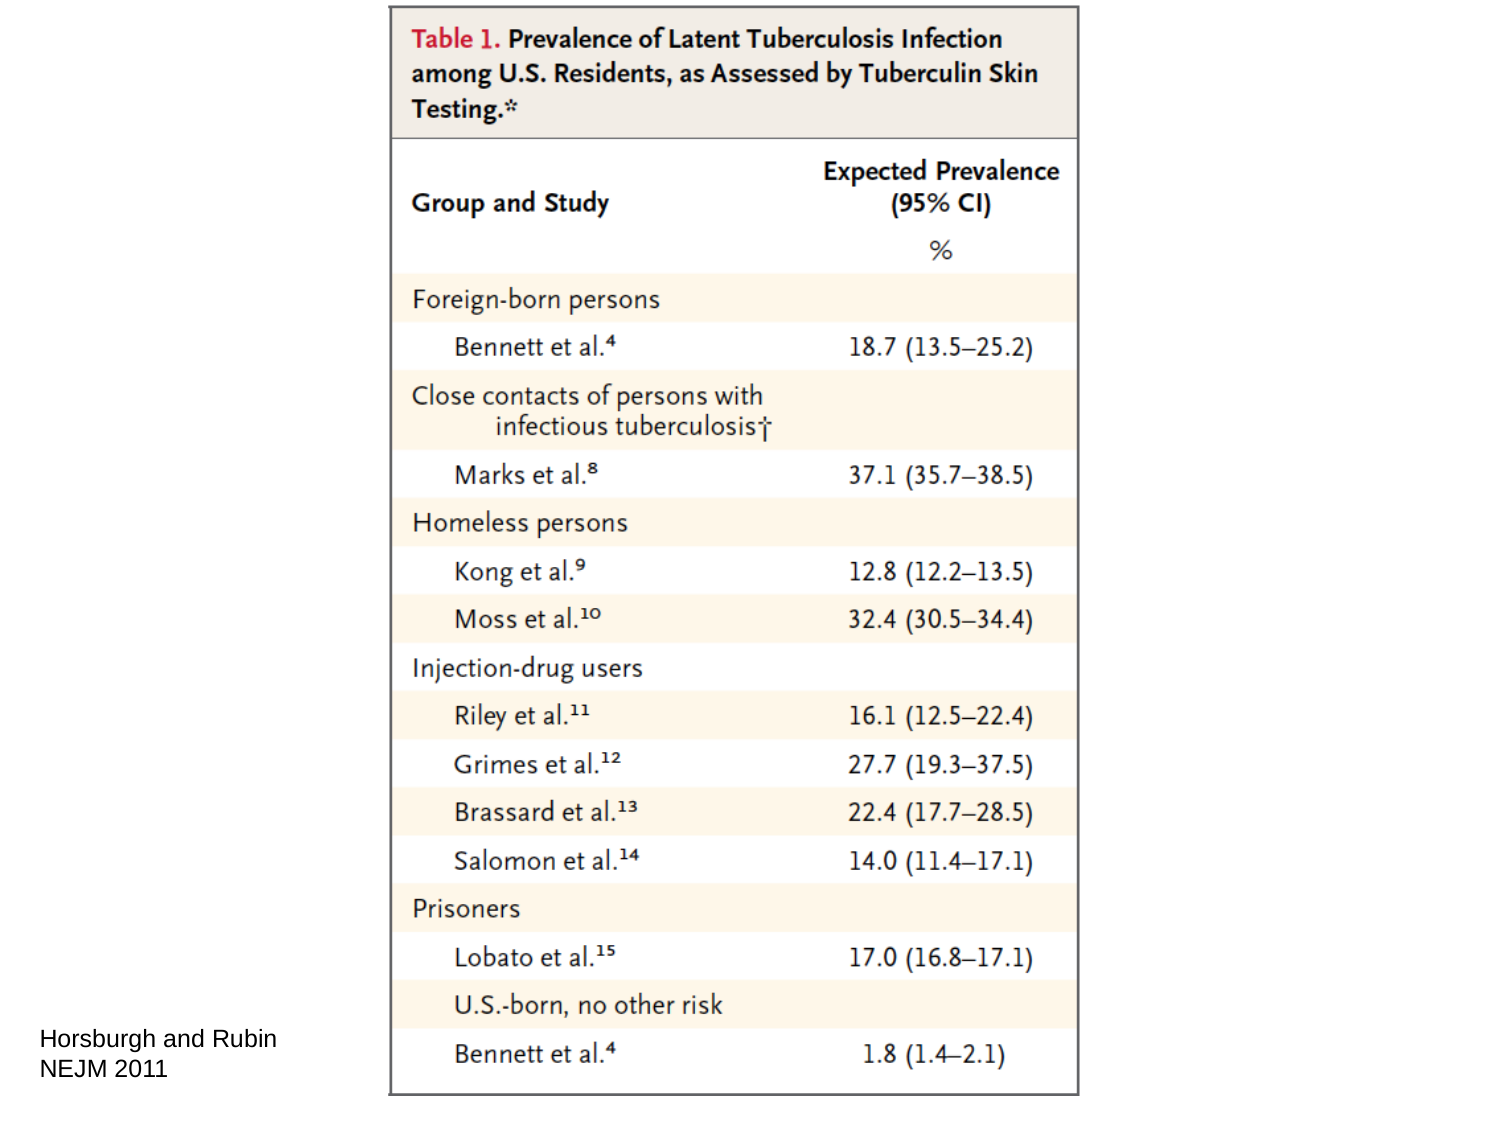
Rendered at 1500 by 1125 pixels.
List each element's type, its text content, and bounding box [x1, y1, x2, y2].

text_box Horsburgh and Rubin NEJM 2011 [24, 1015, 382, 1090]
picture [387, 3, 1081, 1096]
